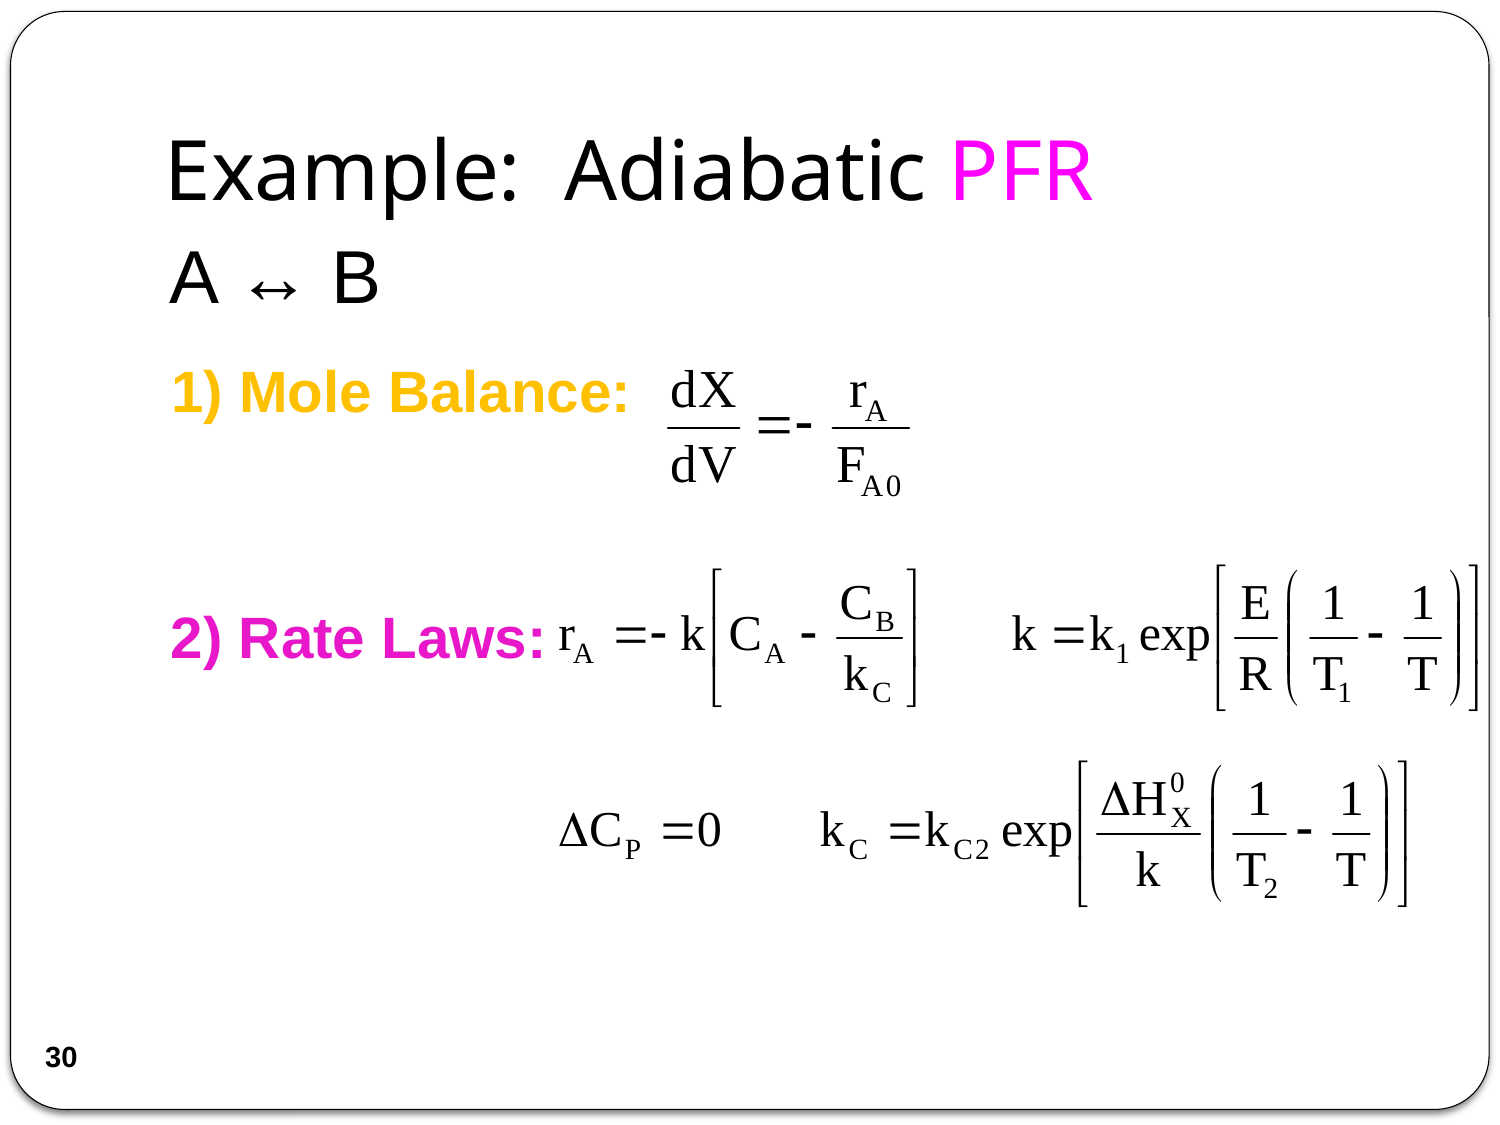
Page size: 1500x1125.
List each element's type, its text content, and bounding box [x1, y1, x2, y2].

title Example: Adiabatic PFR [150, 45, 1425, 233]
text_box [153, 346, 922, 508]
slide_number 30 [23, 1018, 99, 1094]
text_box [153, 555, 1499, 917]
text_box A ↔ B [154, 221, 398, 327]
